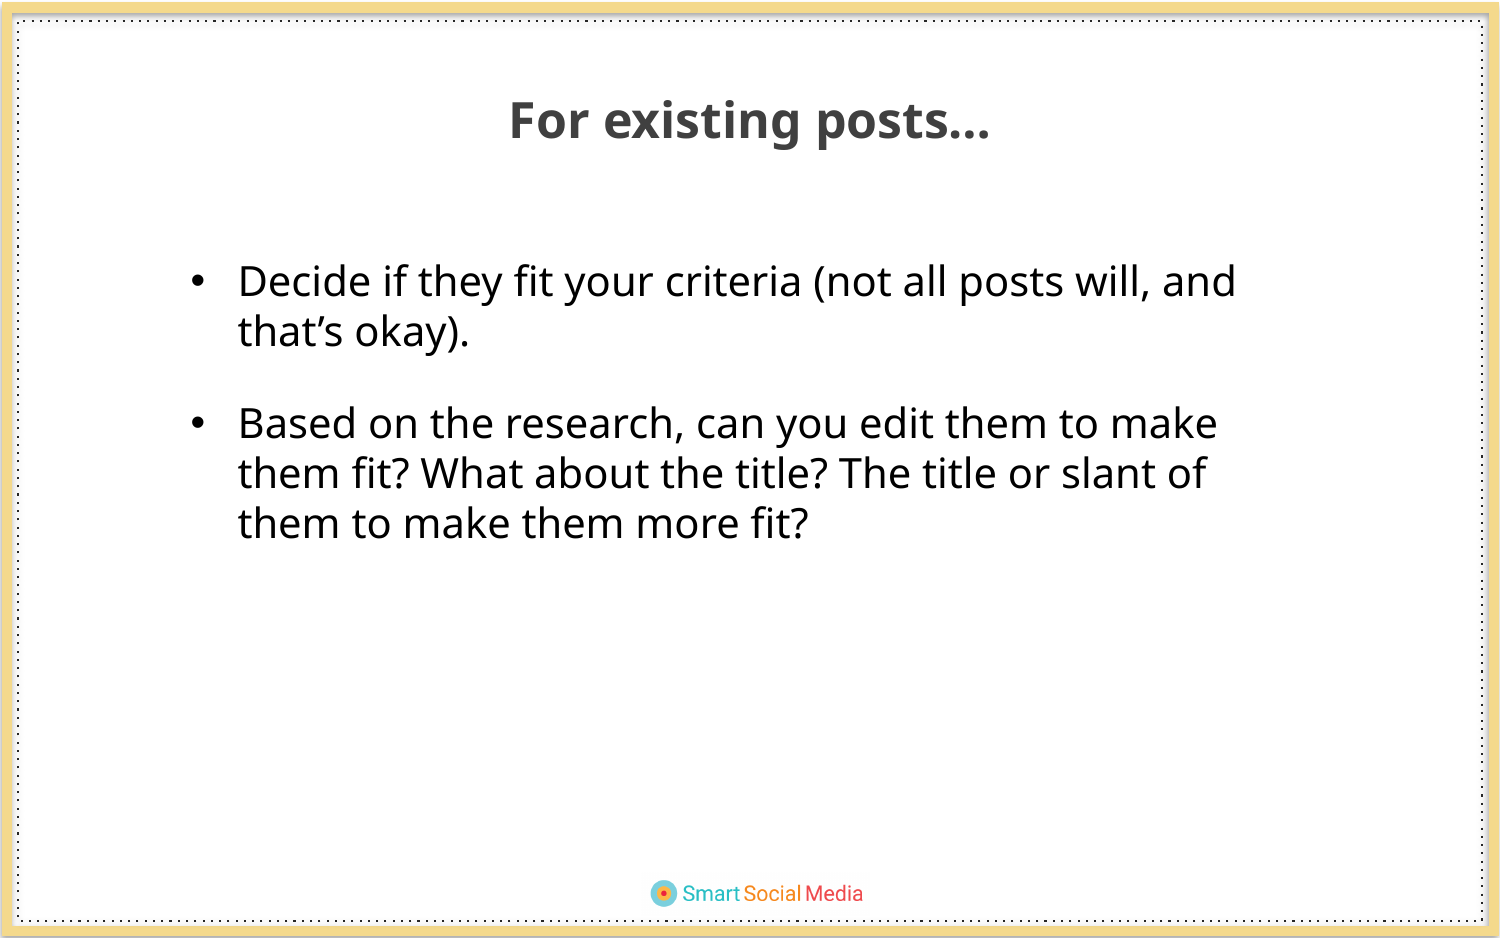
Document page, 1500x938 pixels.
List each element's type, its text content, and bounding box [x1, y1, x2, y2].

picture [641, 872, 870, 916]
text_box For existing posts… [97, 81, 1404, 156]
text_box Decide if they fit your criteria (not all posts will, and that’s okay). Based on the research, can you edit them to make them fit? What about the title? The title or slant of them to make them more fit? [175, 247, 1290, 555]
